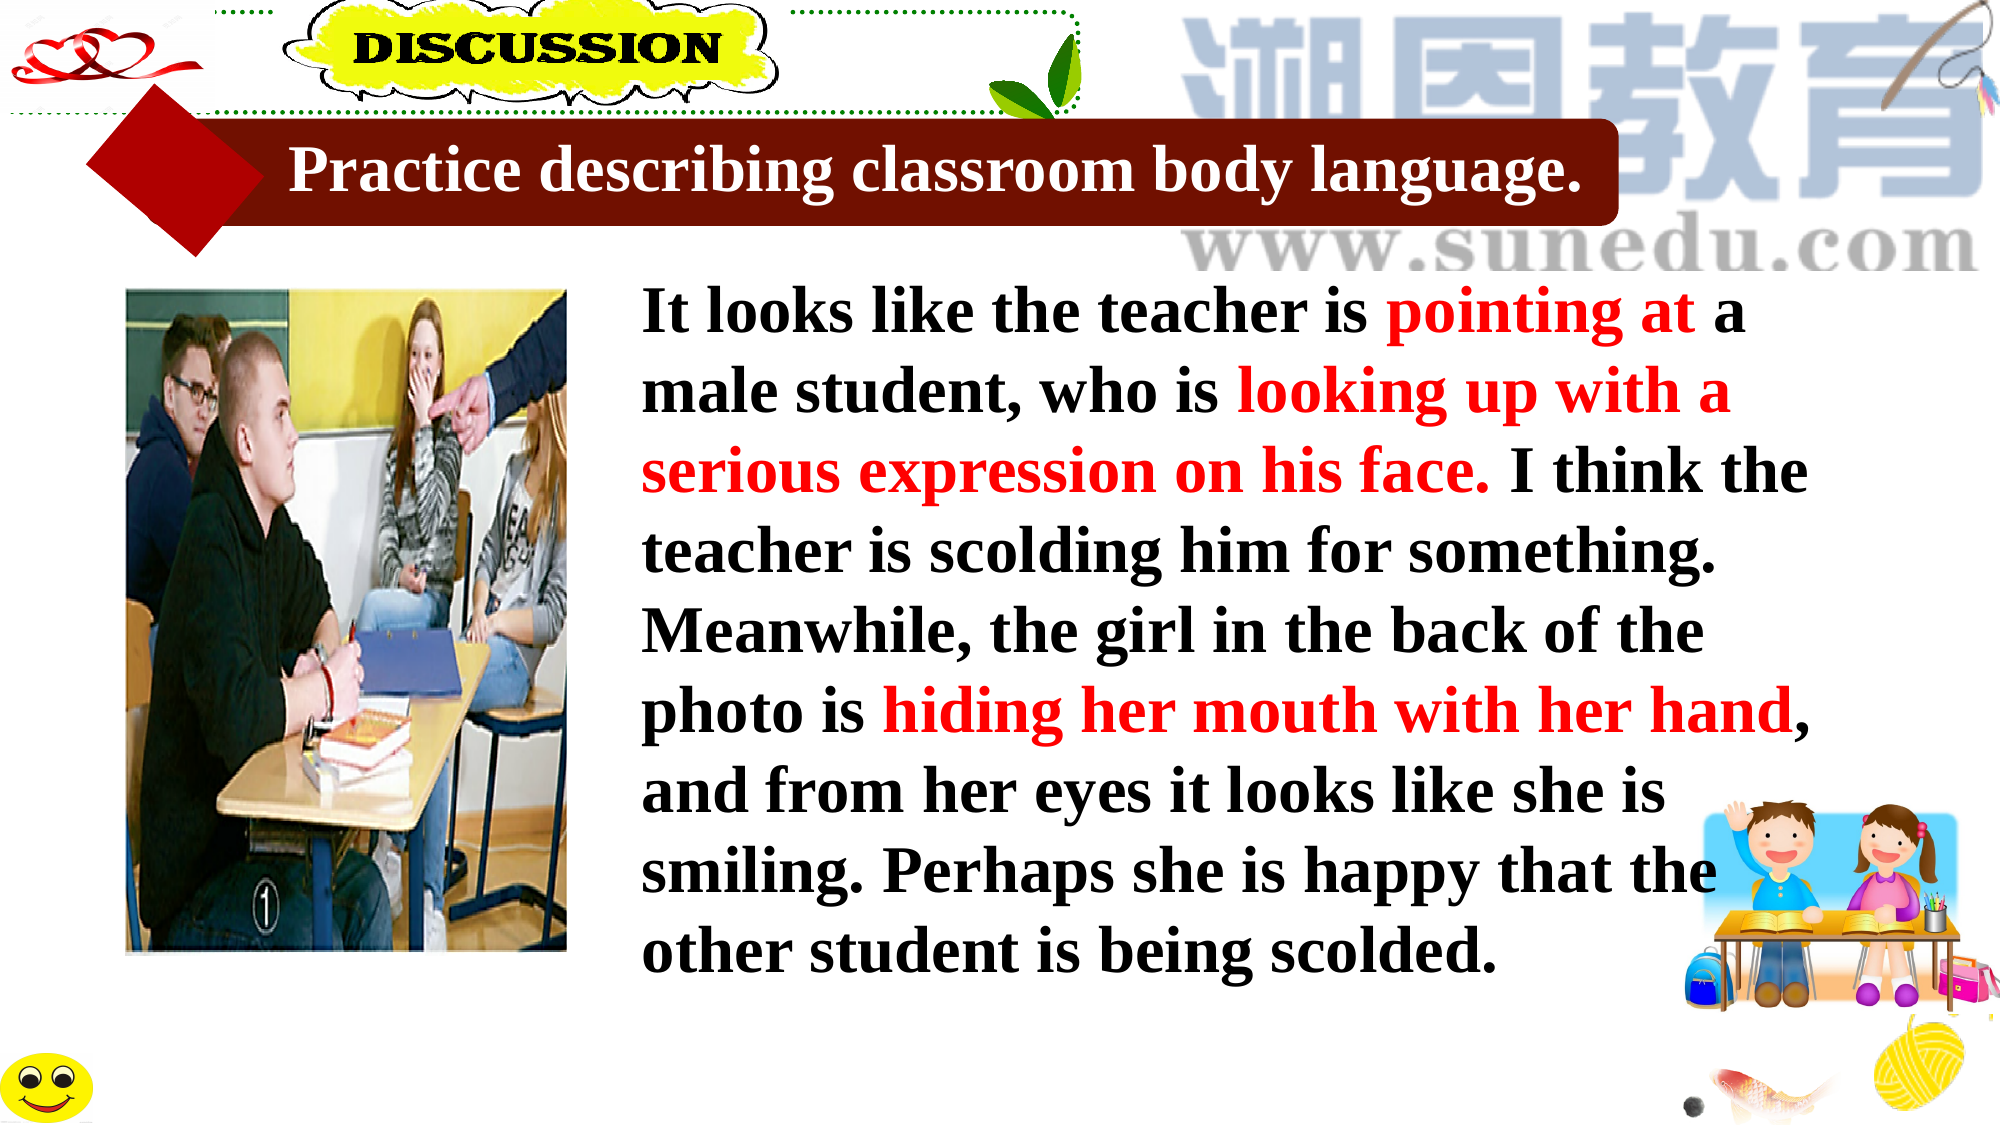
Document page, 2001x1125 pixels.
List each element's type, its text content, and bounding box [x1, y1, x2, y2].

picture [1178, 0, 2000, 111]
text_box It looks like the teacher is pointing at a male student, who is looking up with a serious expression on his face. I think the teacher is scolding him for something. Meanwhile, the girl in the back of the photo is hiding her mouth with her hand, and from her eyes it looks like she is smiling. Perhaps she is happy that the other student is being scolded. [626, 258, 1853, 993]
picture [0, 0, 215, 113]
picture [1178, 226, 1983, 271]
picture [1664, 792, 2000, 1125]
picture [0, 1053, 93, 1123]
picture [124, 287, 567, 956]
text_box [103, 111, 2000, 226]
picture [273, 0, 790, 106]
